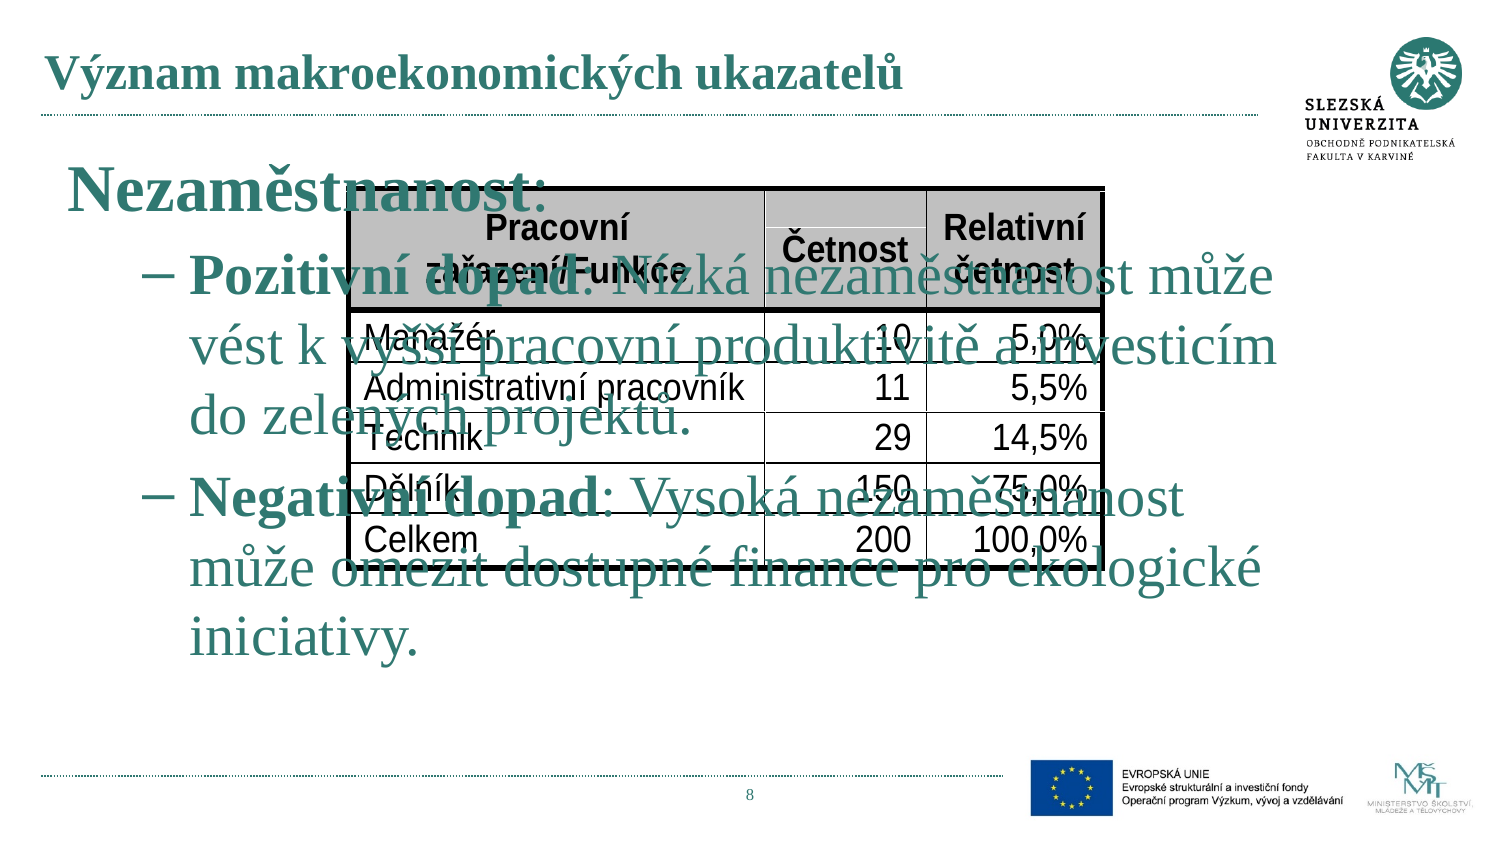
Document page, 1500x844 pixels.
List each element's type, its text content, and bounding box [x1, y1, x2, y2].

title Význam makroekonomických ukazatelů [29, 32, 1258, 116]
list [76, 185, 1377, 659]
text_box 8 [442, 776, 998, 811]
picture [1305, 37, 1462, 160]
picture [1003, 732, 1500, 843]
text_box Nezaměstnanost: Pozitivní dopad: Nízká nezaměstnanost může vést k vyšší pracovní produktivitě a investicím do zelených projektů. Negativní dopad: Vysoká nezaměstnanost může omezit dostupné finance pro ekologické iniciativy. [53, 136, 1328, 701]
